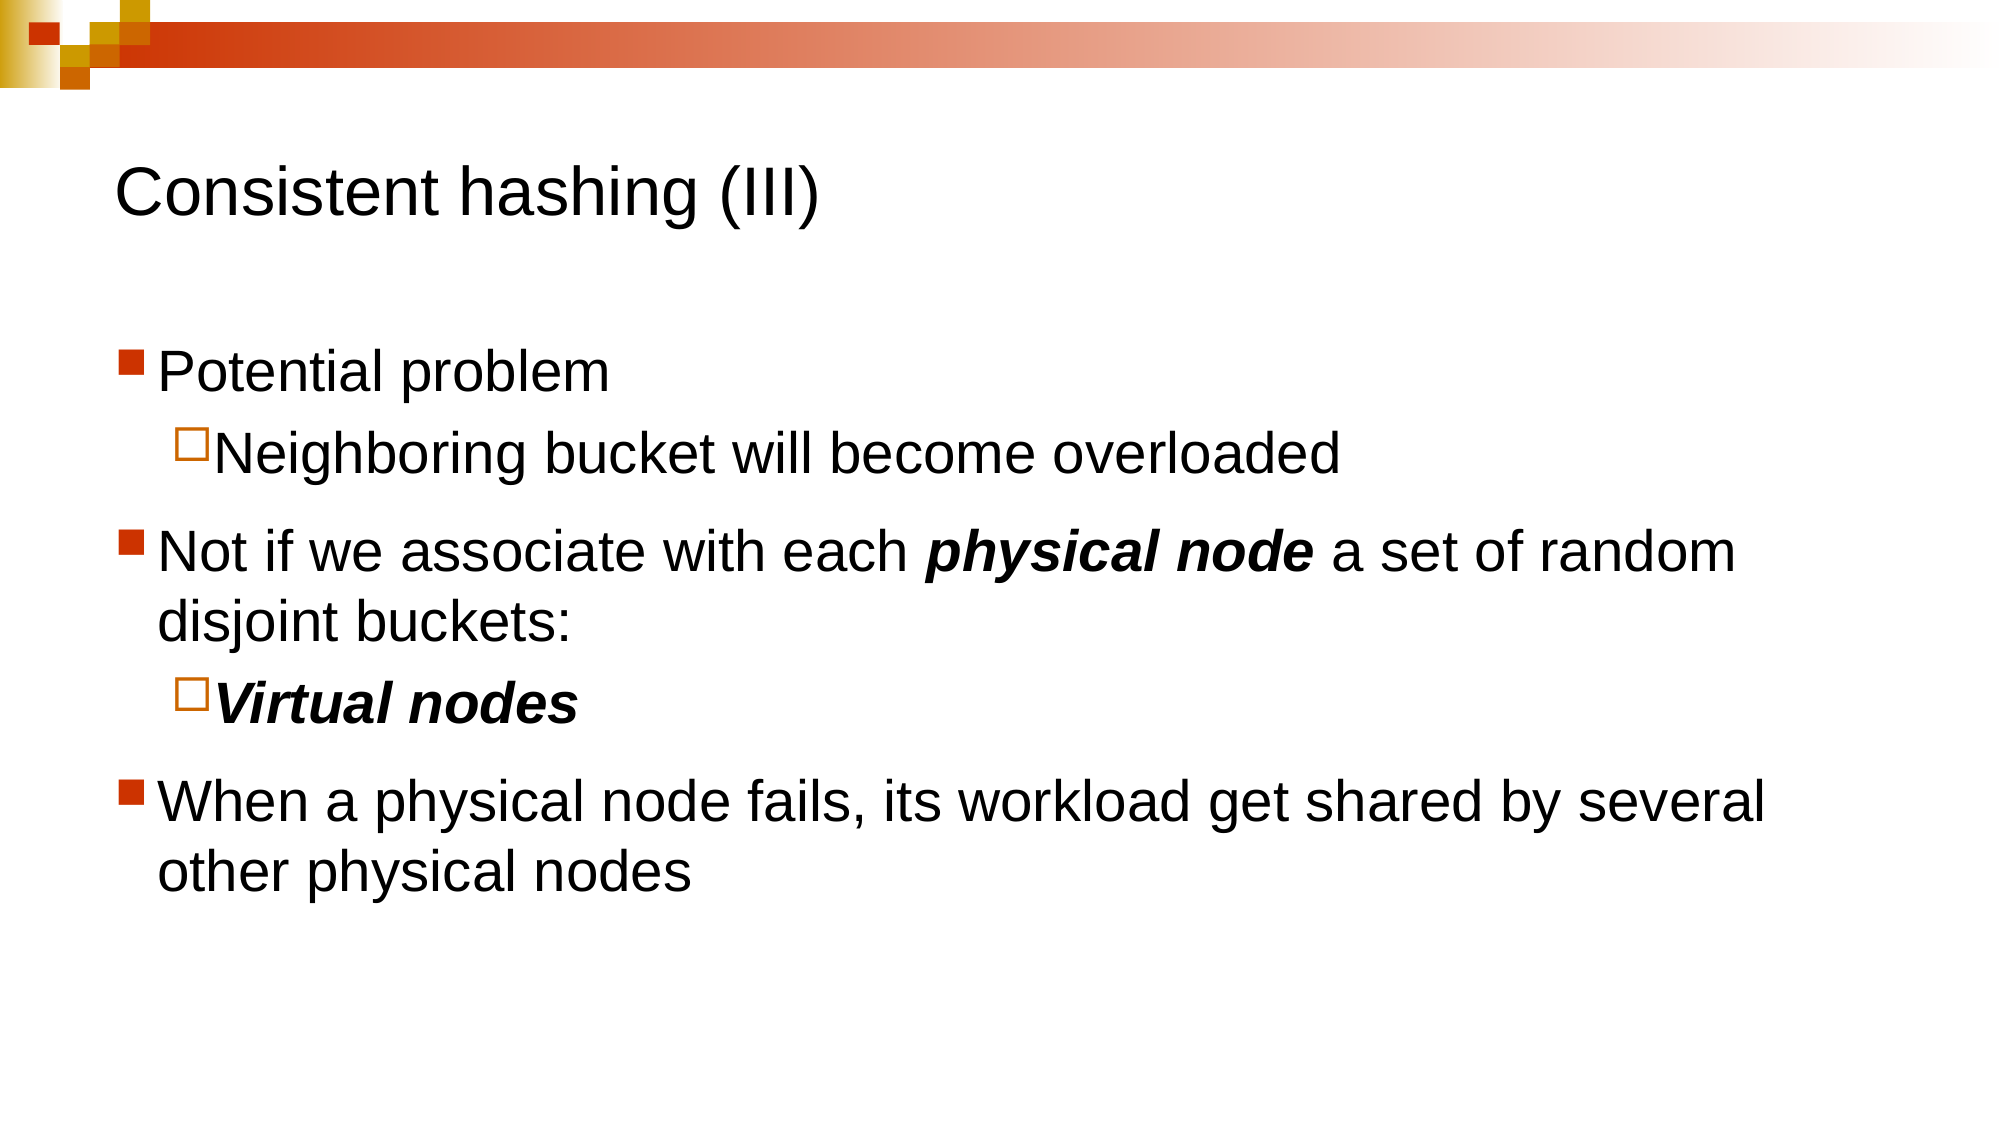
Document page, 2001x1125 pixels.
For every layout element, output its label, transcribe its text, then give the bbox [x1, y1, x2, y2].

title Consistent hashing (III) [99, 75, 1900, 300]
list Potential problem Neighboring bucket will become overloaded Not if we associate with each physical node a set of random disjoint buckets: Virtual nodes When a physical node fails, its workload get shared by several other physical nodes [100, 325, 1901, 964]
